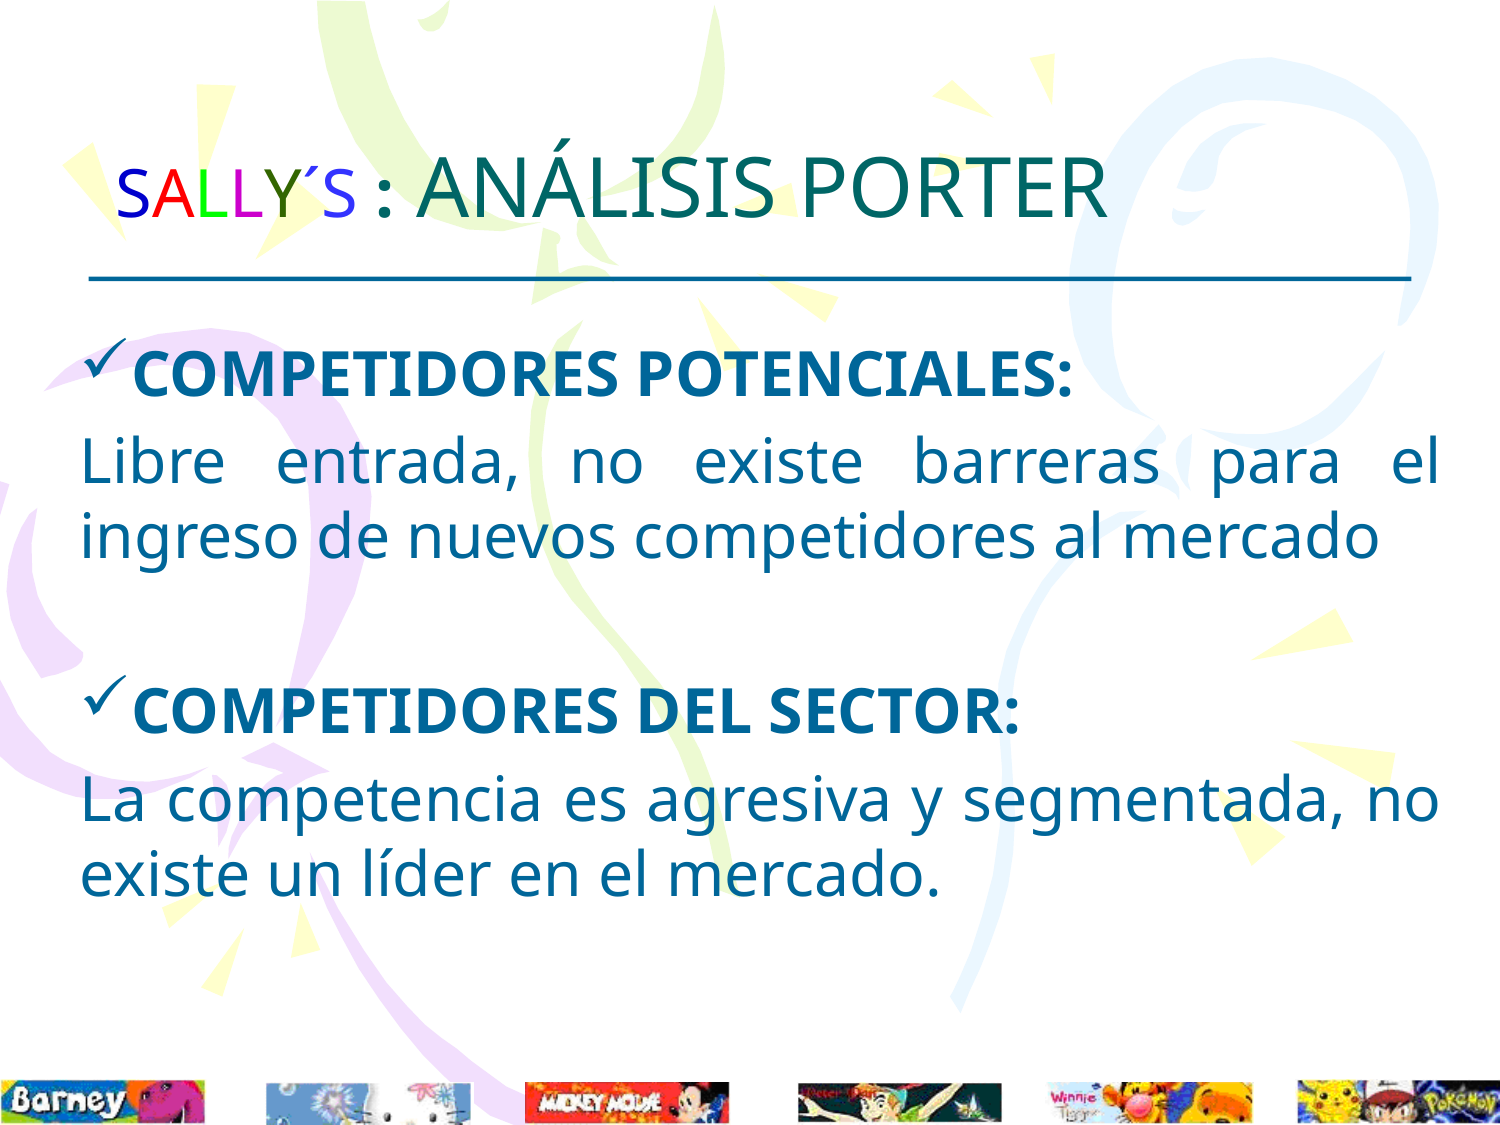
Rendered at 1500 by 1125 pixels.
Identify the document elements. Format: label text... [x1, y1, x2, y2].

picture [1294, 1079, 1500, 1125]
title SALLY´S : ANÁLISIS PORTER [100, 125, 1471, 248]
subtitle COMPETIDORES POTENCIALES: Libre entrada, no existe barreras para el ingreso de nuevos competidores al mercado COMPETIDORES DEL SECTOR: La competencia es agresiva y segmentada, no existe un líder en el mercado. [64, 326, 1459, 1000]
picture [265, 1082, 474, 1125]
picture [1045, 1082, 1254, 1125]
picture [796, 1082, 1006, 1125]
picture [0, 1079, 209, 1125]
picture [525, 1082, 734, 1125]
